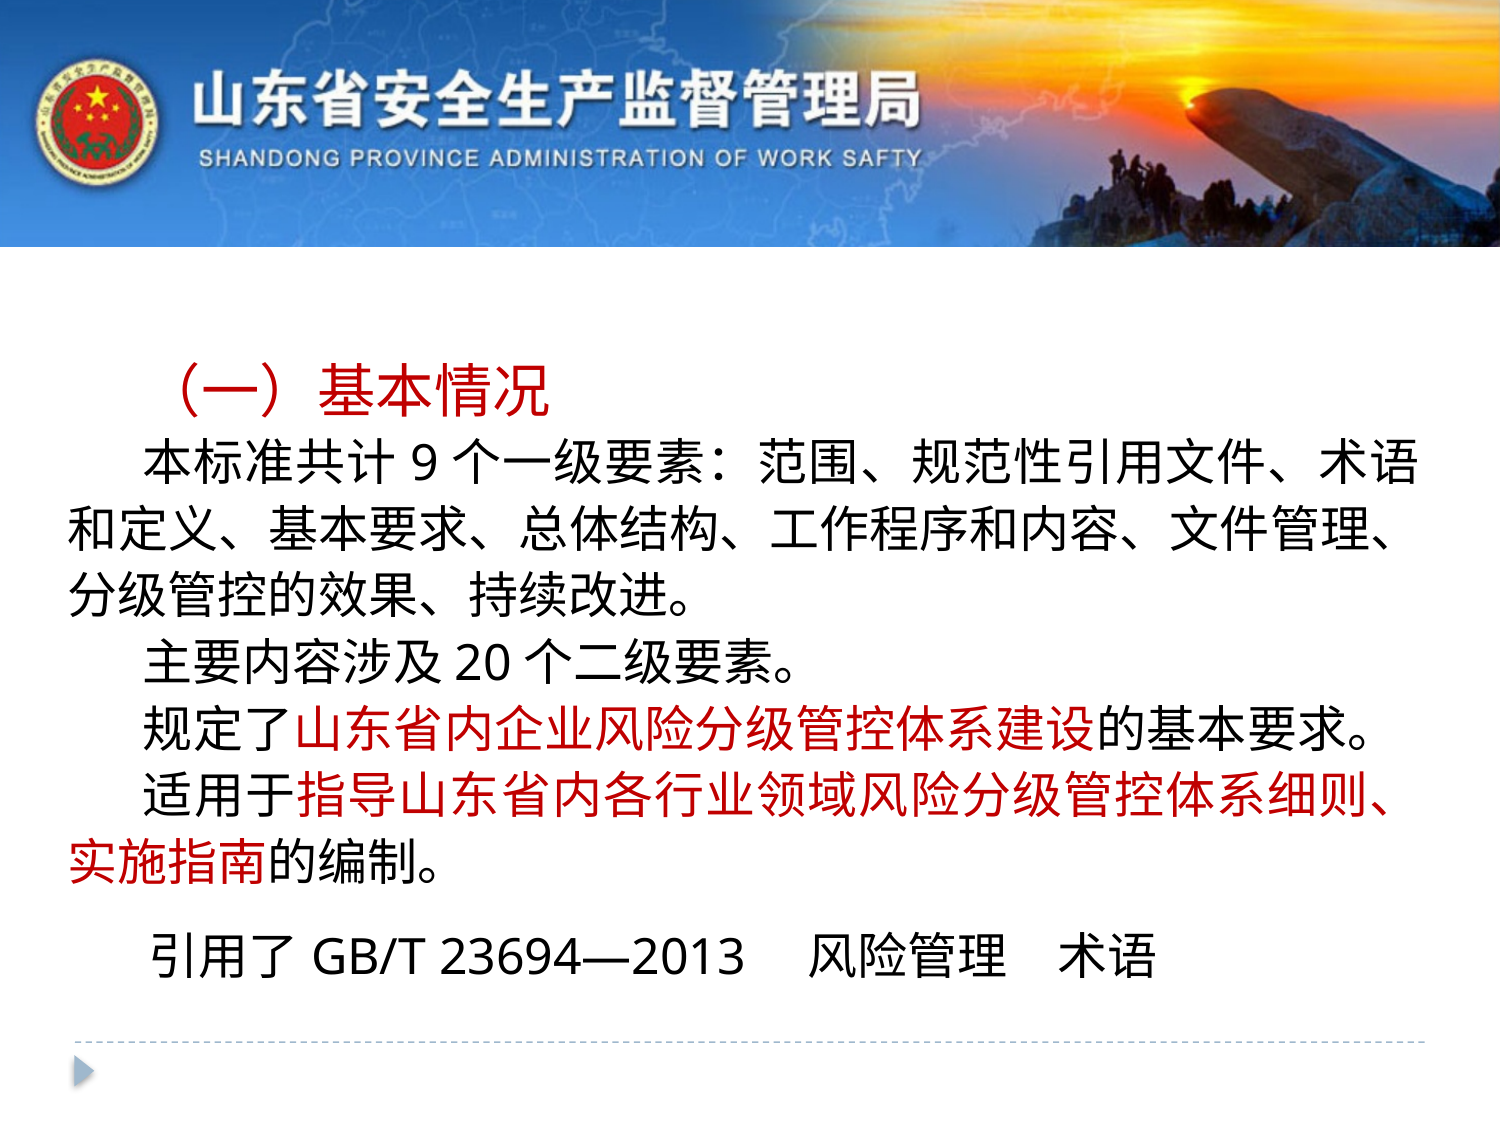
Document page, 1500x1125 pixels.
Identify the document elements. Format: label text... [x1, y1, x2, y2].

text_box （一）基本情况 本标准共计9个一级要素：范围、规范性引用文件、术语和定义、基本要求、总体结构、工作程序和内容、文件管理、分级管控的效果、持续改进。 主要内容涉及20个二级要素。 规定了山东省内企业风险分级管控体系建设的基本要求。 适用于指导山东省内各行业领域风险分级管控体系细则、实施指南的编制。 [53, 349, 1436, 898]
text_box 引用了GB/T 23694—2013 风险管理 术语 [88, 916, 1447, 992]
picture [0, 0, 1500, 247]
